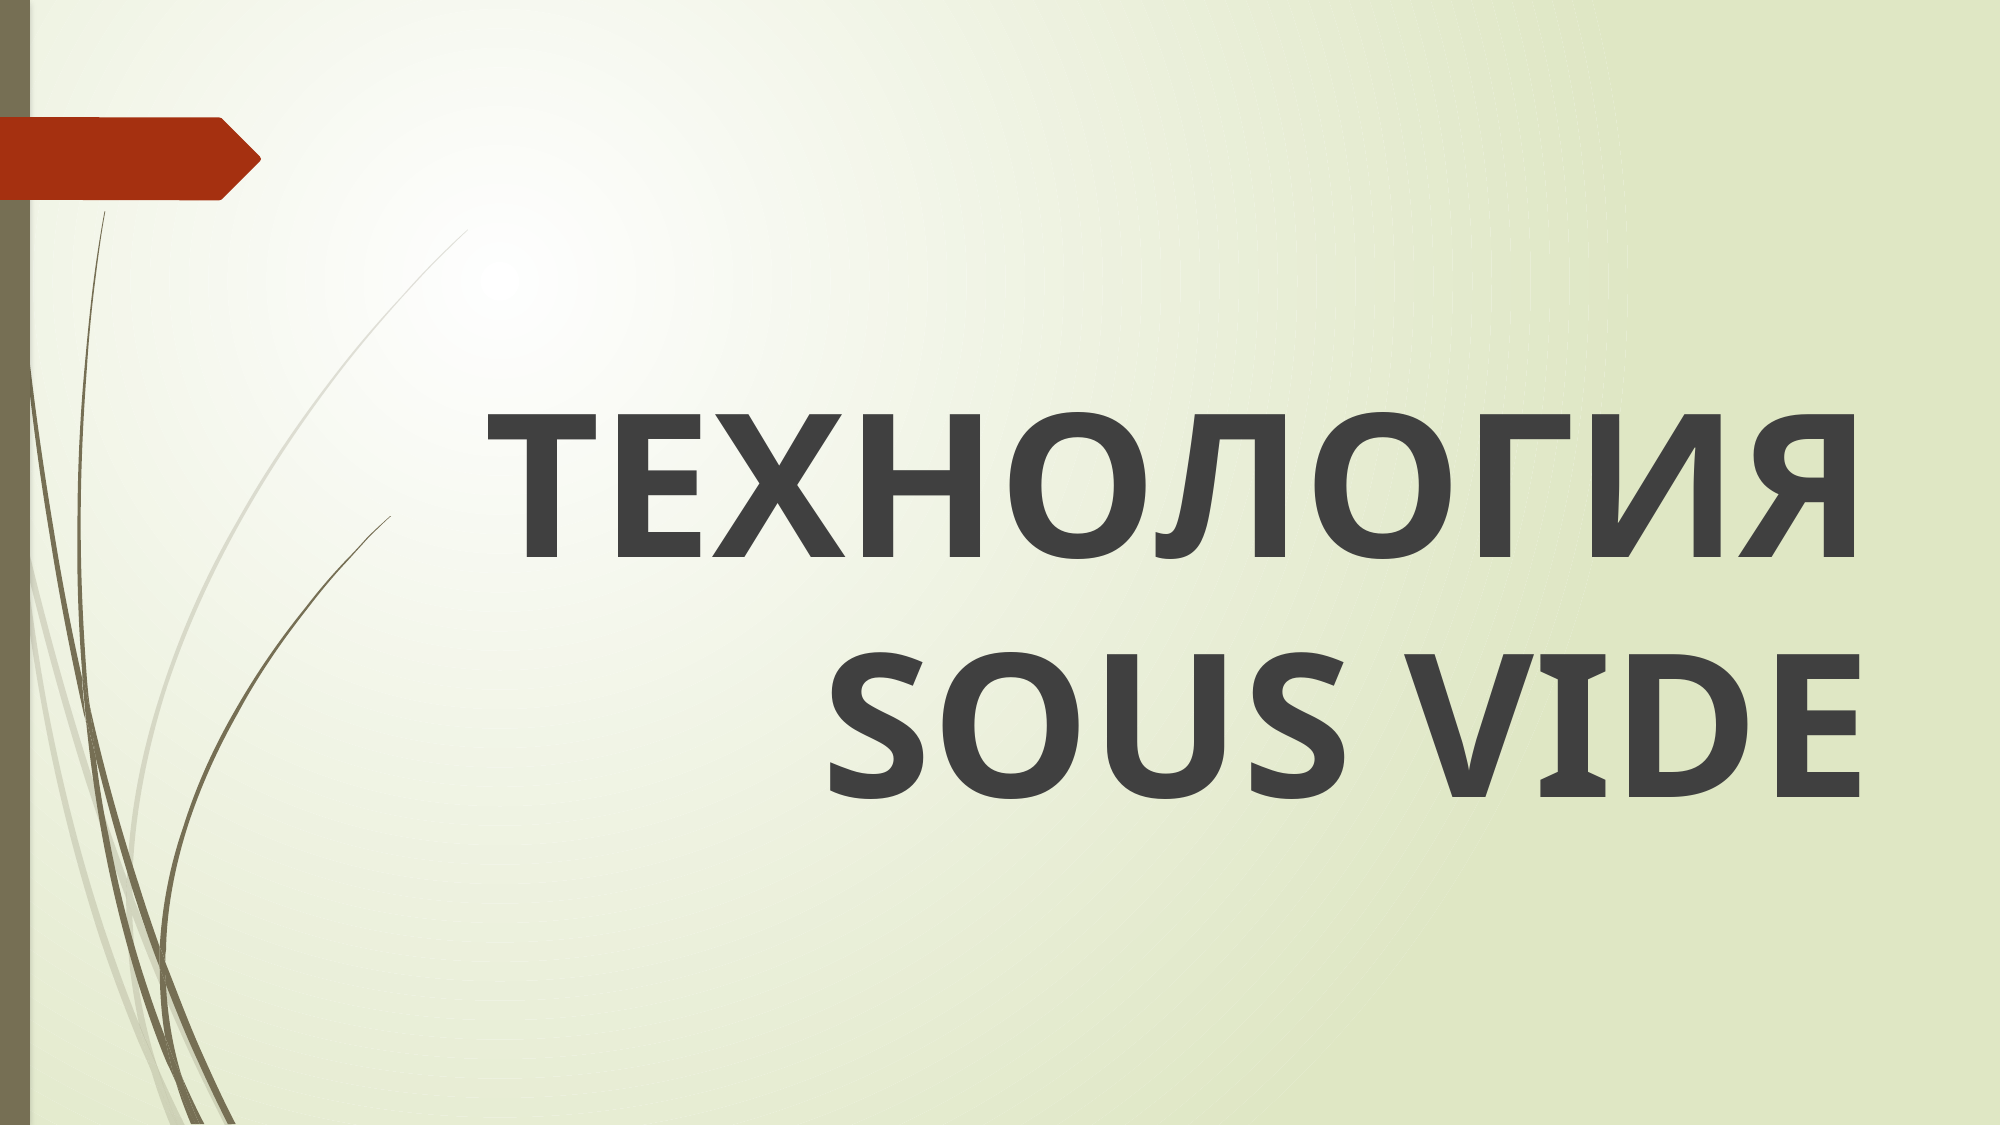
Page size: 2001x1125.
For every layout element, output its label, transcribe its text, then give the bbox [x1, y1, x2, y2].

list ТЕХНОЛОГИЯ SOUS VIDE [219, 350, 1888, 970]
